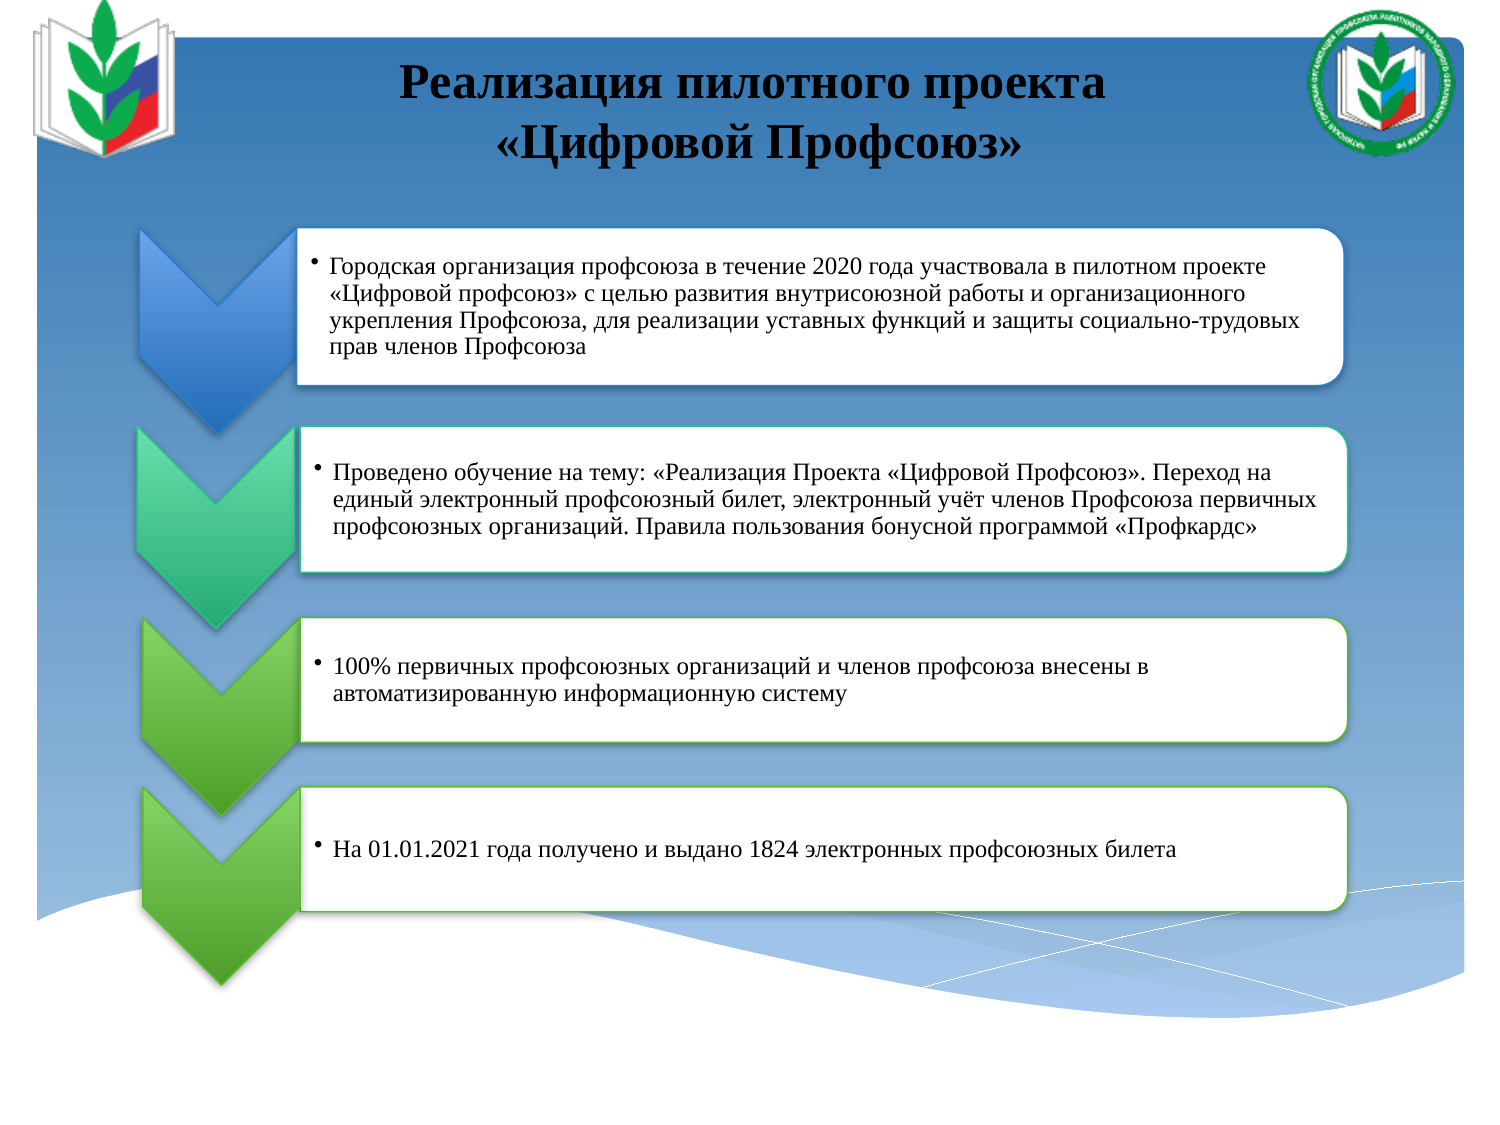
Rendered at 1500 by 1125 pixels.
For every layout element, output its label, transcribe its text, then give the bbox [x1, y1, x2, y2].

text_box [32, 0, 1460, 816]
text_box [142, 826, 301, 986]
text_box На 01.01.2021 года получено и выдано 1824 электронных профсоюзных билета [305, 826, 1349, 913]
